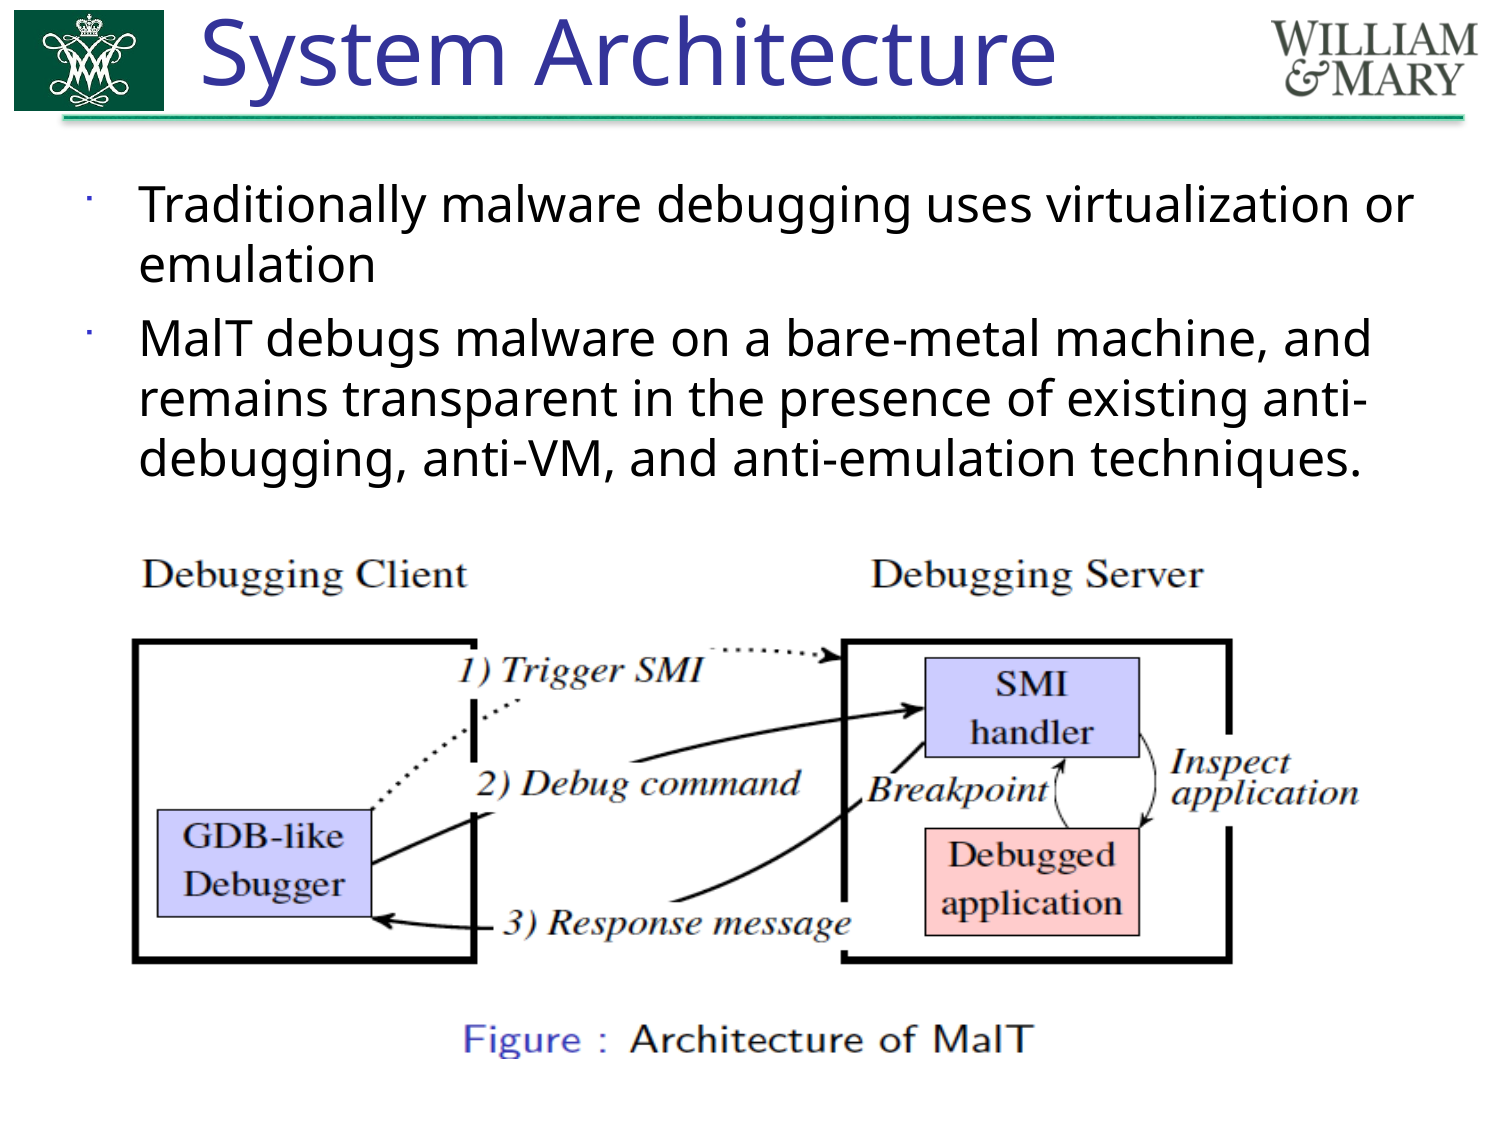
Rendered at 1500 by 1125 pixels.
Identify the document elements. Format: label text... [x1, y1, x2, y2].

picture [1271, 12, 1479, 109]
picture [14, 10, 164, 111]
title System Architecture [191, 0, 1206, 113]
picture [118, 552, 1372, 1059]
list Traditionally malware debugging uses virtualization or emulation MalT debugs malware on a bare-metal machine, and remains transparent in the presence of existing anti-debugging, anti-VM, and anti-emulation techniques. [74, 164, 1426, 1125]
